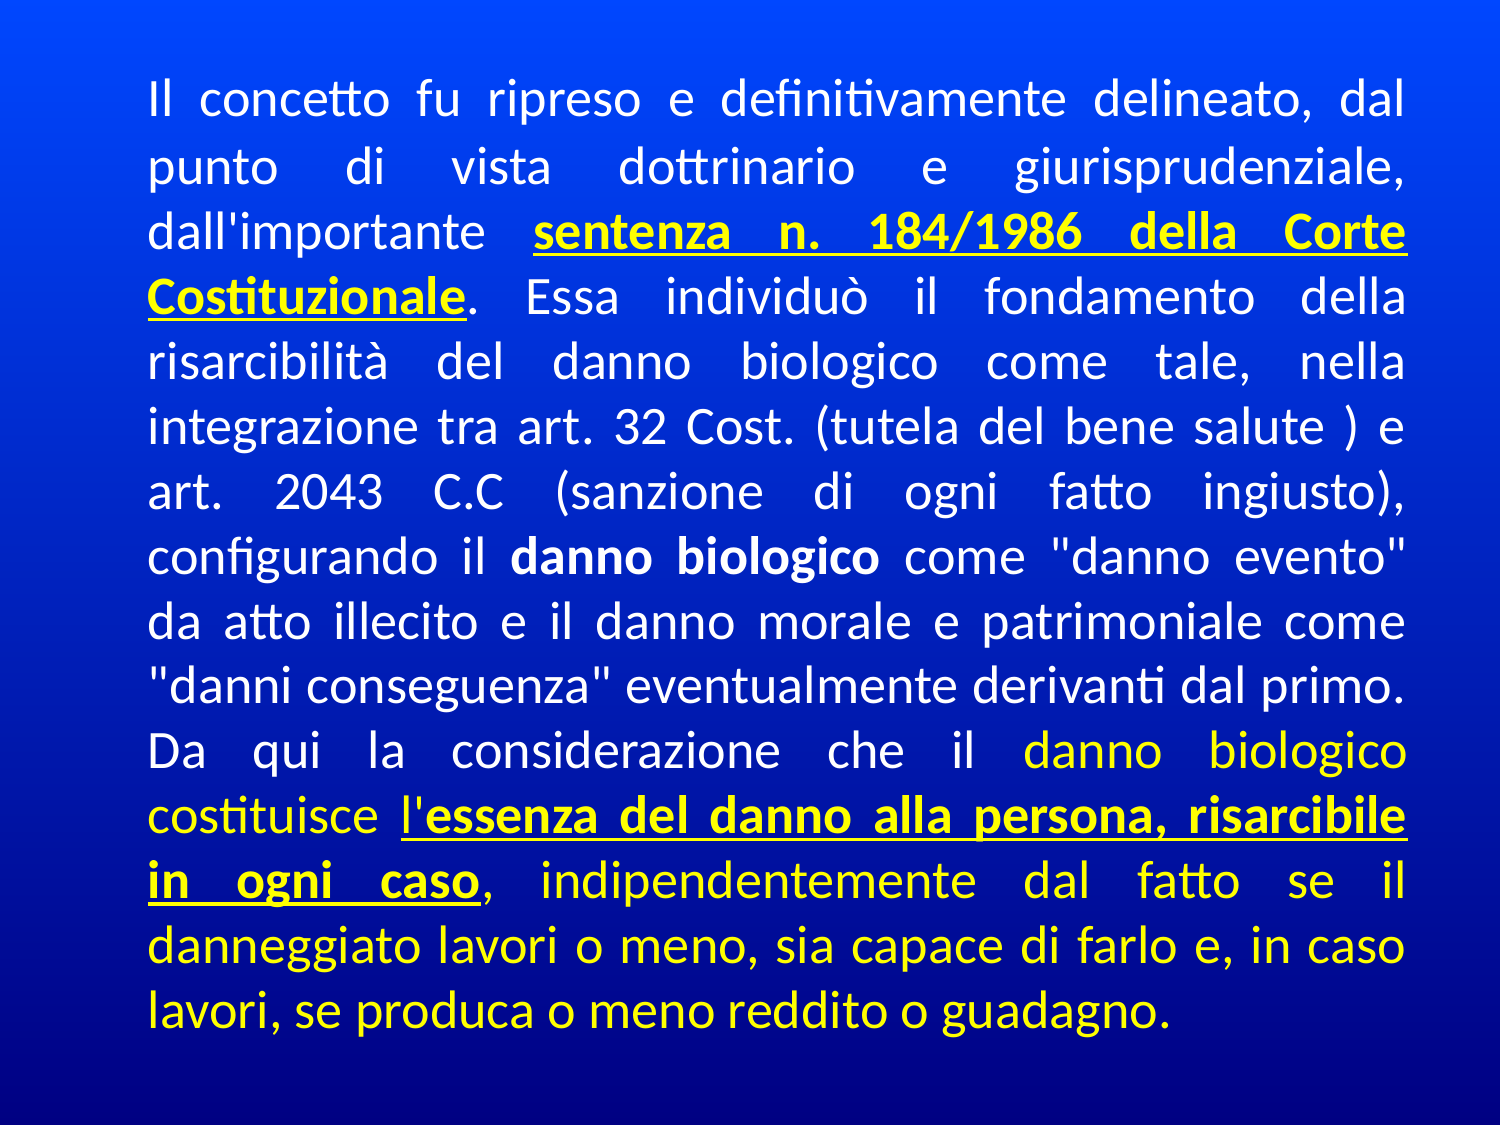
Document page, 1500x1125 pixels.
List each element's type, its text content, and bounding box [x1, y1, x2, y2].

list Il concetto fu ripreso e definitivamente delineato, dal punto di vista dottrinario e giurisprudenziale, dall'importante sentenza n. 184/1986 della Corte Costituzionale. Essa individuò il fondamento della risarcibilità del danno biologico come tale, nella integrazione tra art. 32 Cost. (tutela del bene salute ) e art. 2043 C.C (sanzione di ogni fatto ingiusto), configurando il danno biologico come "danno evento" da atto illecito e il danno morale e patrimoniale come "danni conseguenza" eventualmente derivanti dal primo. Da qui la considerazione che il danno biologico costituisce l'essenza del danno alla persona, risarcibile in ogni caso, indipendentemente dal fatto se il danneggiato lavori o meno, sia capace di farlo e, in caso lavori, se produca o meno reddito o guadagno. [76, 42, 1424, 1059]
